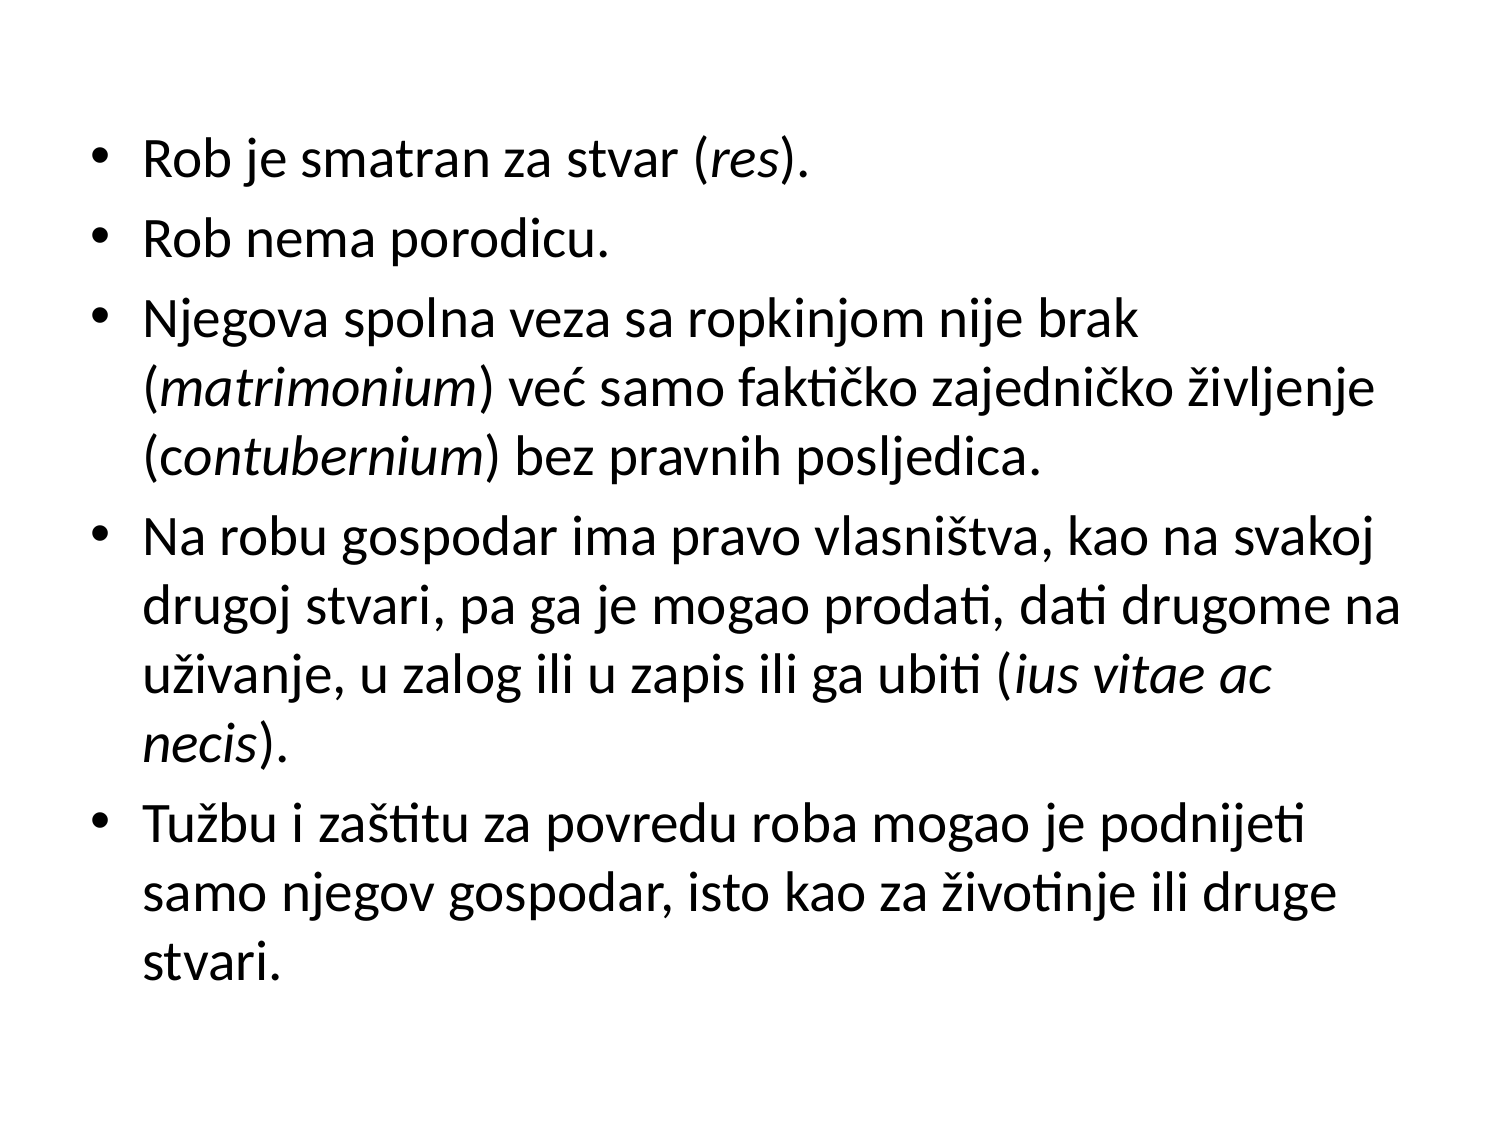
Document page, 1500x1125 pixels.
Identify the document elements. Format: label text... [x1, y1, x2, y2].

list Rob je smatran za stvar (res). Rob nema porodicu. Njegova spolna veza sa ropkinjom nije brak (matrimonium) već samo faktičko zajedničko življenje (contubernium) bez pravnih posljedica. Na robu gospodar ima pravo vlasništva, kao na svakoj drugoj stvari, pa ga je mogao prodati, dati drugome na uživanje, u zalog ili u zapis ili ga ubiti (ius vitae ac necis). Tužbu i zaštitu za povredu roba mogao je podnijeti samo njegov gospodar, isto kao za životinje ili druge stvari. [75, 112, 1425, 1005]
